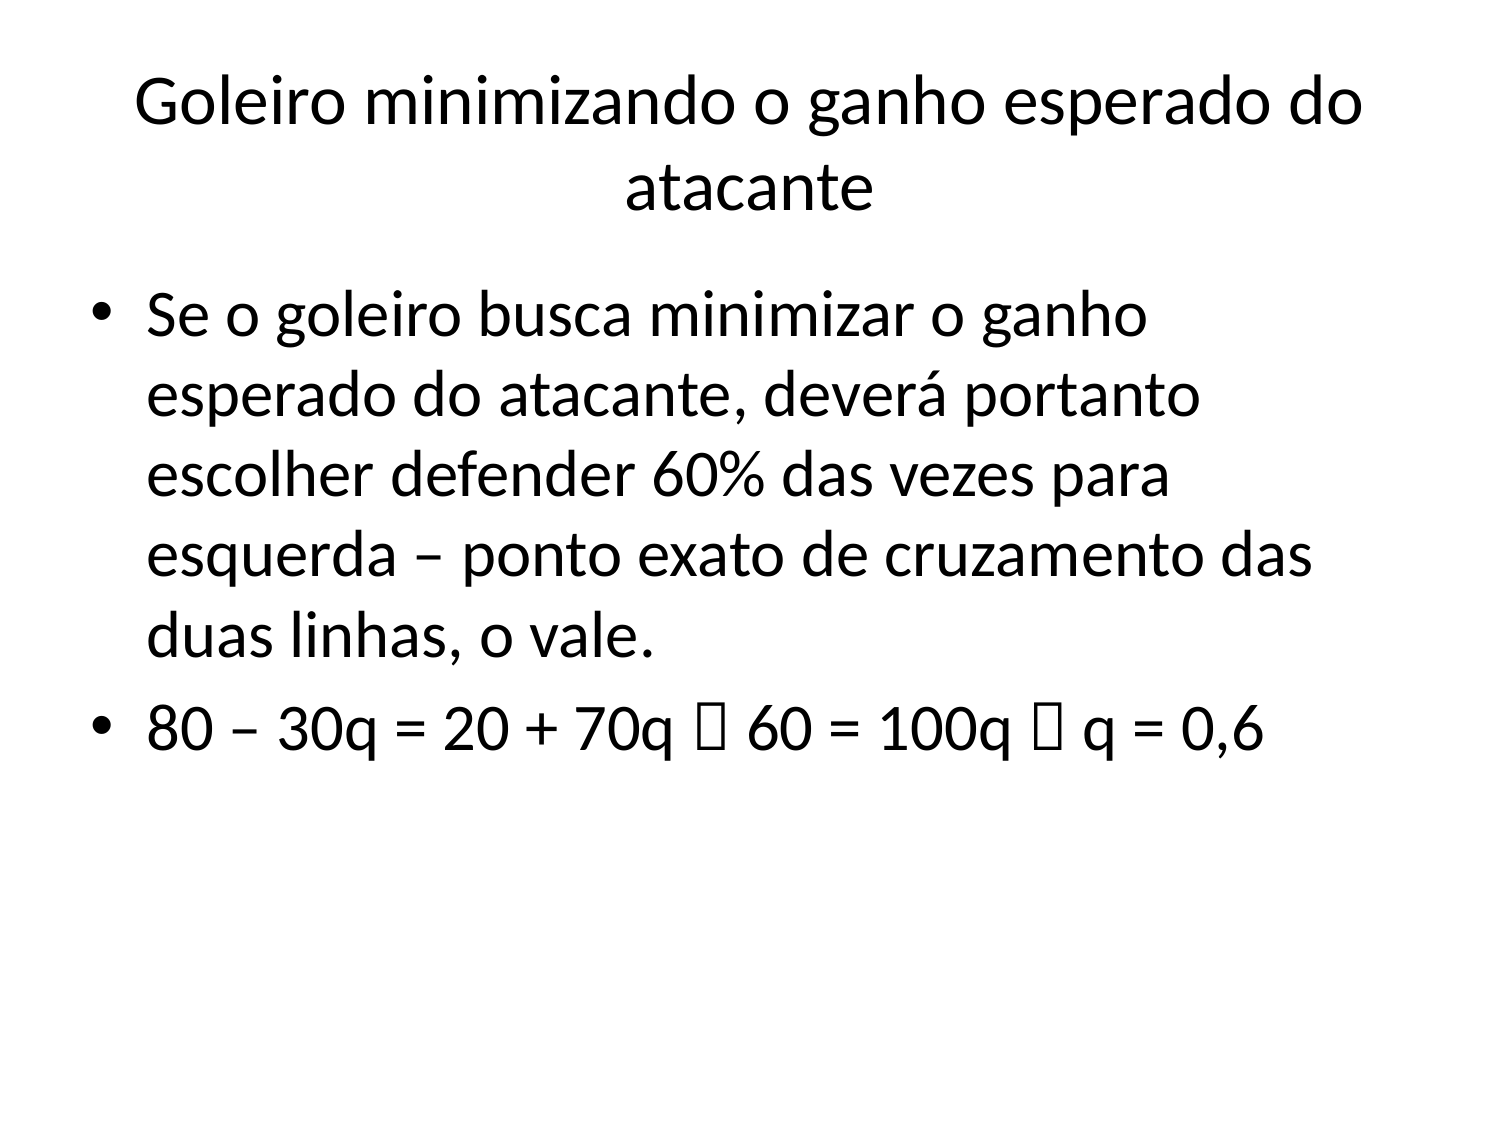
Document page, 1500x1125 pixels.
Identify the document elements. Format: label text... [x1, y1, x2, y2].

title Goleiro minimizando o ganho esperado do atacante [75, 45, 1425, 233]
list Se o goleiro busca minimizar o ganho esperado do atacante, deverá portanto escolher defender 60% das vezes para esquerda – ponto exato de cruzamento das duas linhas, o vale. 80 – 30q = 20 + 70q  60 = 100q  q = 0,6 [75, 262, 1425, 1005]
